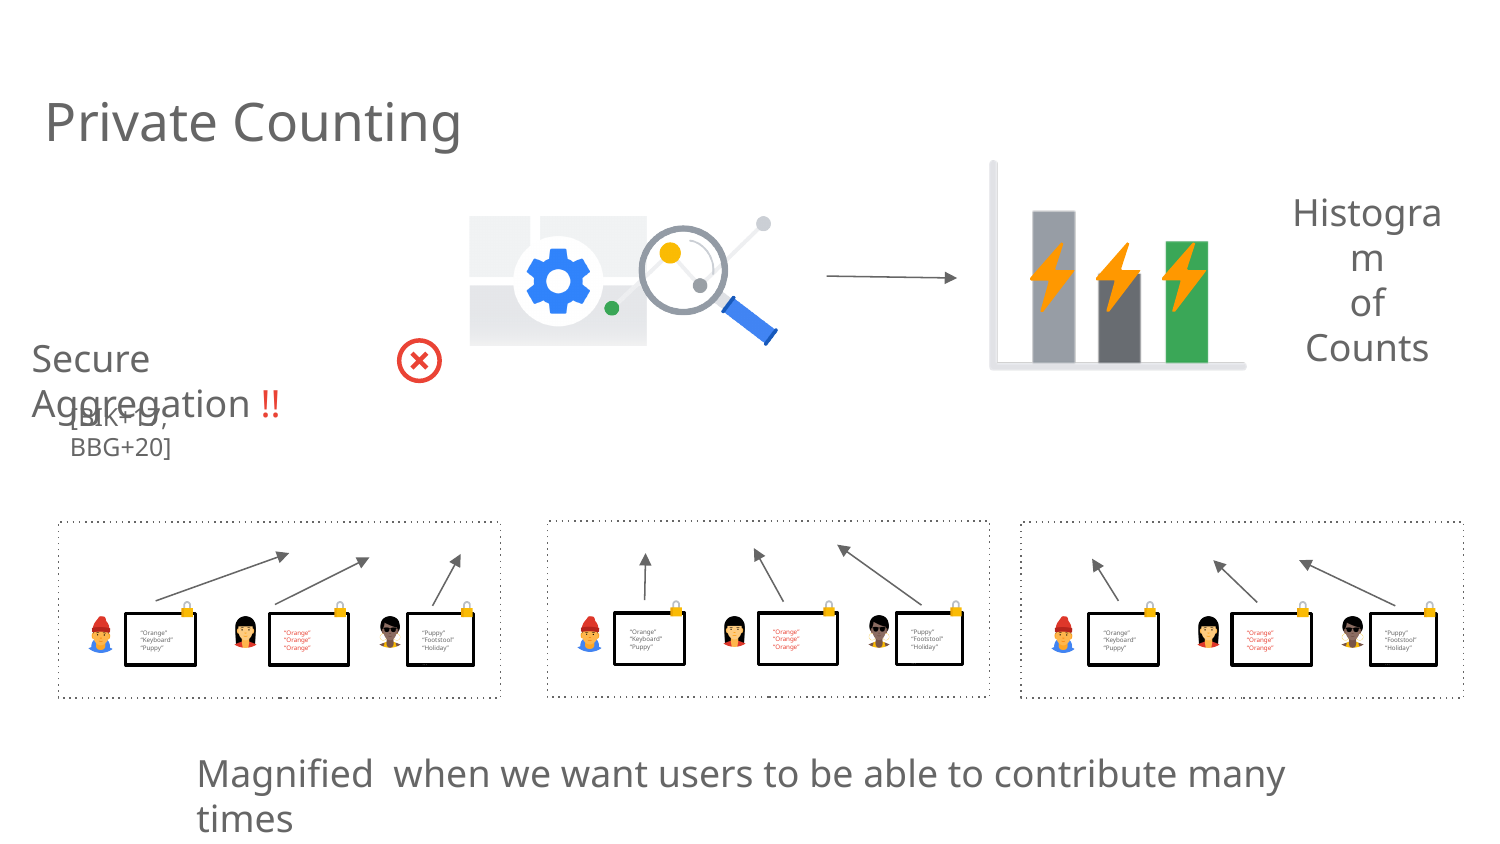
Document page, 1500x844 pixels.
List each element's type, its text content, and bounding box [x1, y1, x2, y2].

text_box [1298, 559, 1396, 606]
text_box [58, 521, 501, 698]
picture [1050, 616, 1076, 653]
picture [723, 615, 746, 648]
text_box Histogram of Counts [1264, 174, 1471, 357]
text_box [641, 566, 648, 604]
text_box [753, 547, 784, 602]
text_box “Orange” “Keyboard” “Puppy” [614, 613, 685, 665]
text_box “Puppy” “Footstool” “Holiday” … [1370, 613, 1437, 665]
picture [867, 615, 890, 648]
text_box “Puppy” “Footstool” “Holiday” … [896, 613, 963, 665]
text_box “Orange” “Orange” “Orange” [1231, 613, 1312, 665]
picture [469, 216, 778, 346]
text_box [1021, 521, 1464, 698]
picture [577, 615, 602, 653]
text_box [1296, 600, 1309, 618]
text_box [823, 600, 835, 617]
text_box [BIK+17, BBG+20] [55, 386, 288, 424]
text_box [1143, 600, 1156, 618]
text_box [460, 600, 473, 618]
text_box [836, 544, 922, 606]
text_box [670, 600, 683, 617]
text_box Magnified when we want users to be able to contribute many times [181, 734, 1342, 796]
picture [1197, 616, 1220, 648]
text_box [181, 600, 194, 618]
text_box [396, 338, 442, 384]
picture [378, 616, 401, 649]
text_box “Orange” “Keyboard” “Puppy” [1088, 613, 1159, 665]
picture [88, 616, 113, 653]
text_box “Orange” “Keyboard” “Puppy” [125, 613, 196, 665]
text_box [1091, 558, 1119, 602]
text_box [949, 600, 962, 617]
text_box [547, 521, 990, 698]
picture [1341, 616, 1364, 649]
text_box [1423, 600, 1436, 618]
picture [234, 616, 257, 648]
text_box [1212, 559, 1258, 603]
picture [989, 160, 1247, 371]
text_box Secure Aggregation !! [16, 320, 420, 401]
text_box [826, 275, 958, 279]
text_box “Puppy” “Footstool” “Holiday” … [407, 613, 474, 665]
text_box “Orange” “Orange” “Orange” [269, 613, 349, 665]
title Private Counting [29, 73, 1471, 168]
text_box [155, 552, 290, 602]
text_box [334, 600, 346, 618]
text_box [274, 557, 370, 605]
text_box “Orange” “Orange” “Orange” [758, 613, 838, 665]
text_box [432, 553, 461, 607]
